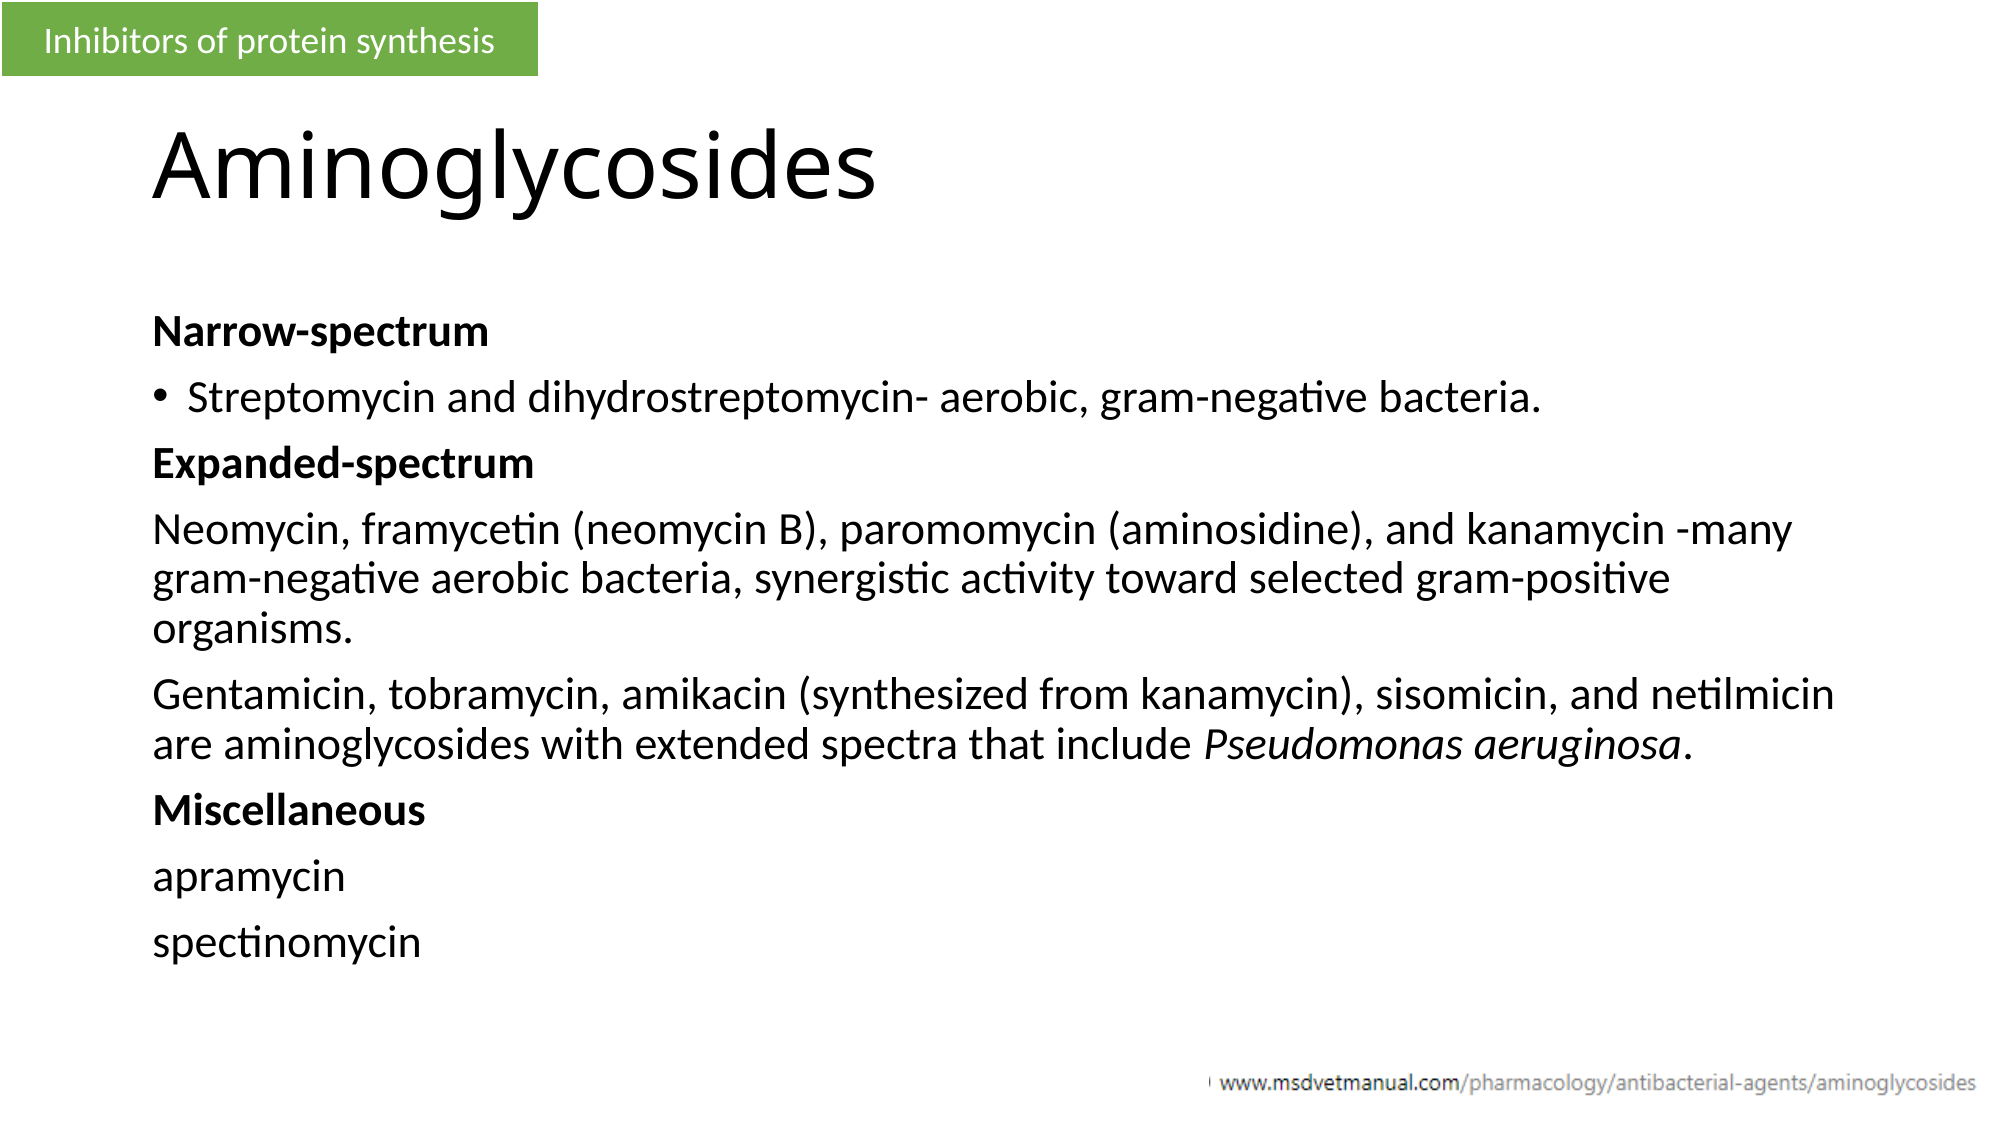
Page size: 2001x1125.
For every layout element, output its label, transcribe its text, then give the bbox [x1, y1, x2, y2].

text_box Inhibitors of protein synthesis [0, 0, 541, 79]
title Aminoglycosides [137, 59, 1863, 278]
list Narrow-spectrum Streptomycin and dihydrostreptomycin- aerobic, gram-negative bacteria. Expanded-spectrum Neomycin, framycetin (neomycin B), paromomycin (aminosidine), and kanamycin -many gram-negative aerobic bacteria, synergistic activity toward selected gram-positive organisms. Gentamicin, tobramycin, amikacin (synthesized from kanamycin), sisomicin, and netilmicin are aminoglycosides with extended spectra that include Pseudomonas aeruginosa. Miscellaneous apramycin spectinomycin [137, 299, 1863, 1014]
picture [1209, 1069, 2000, 1097]
